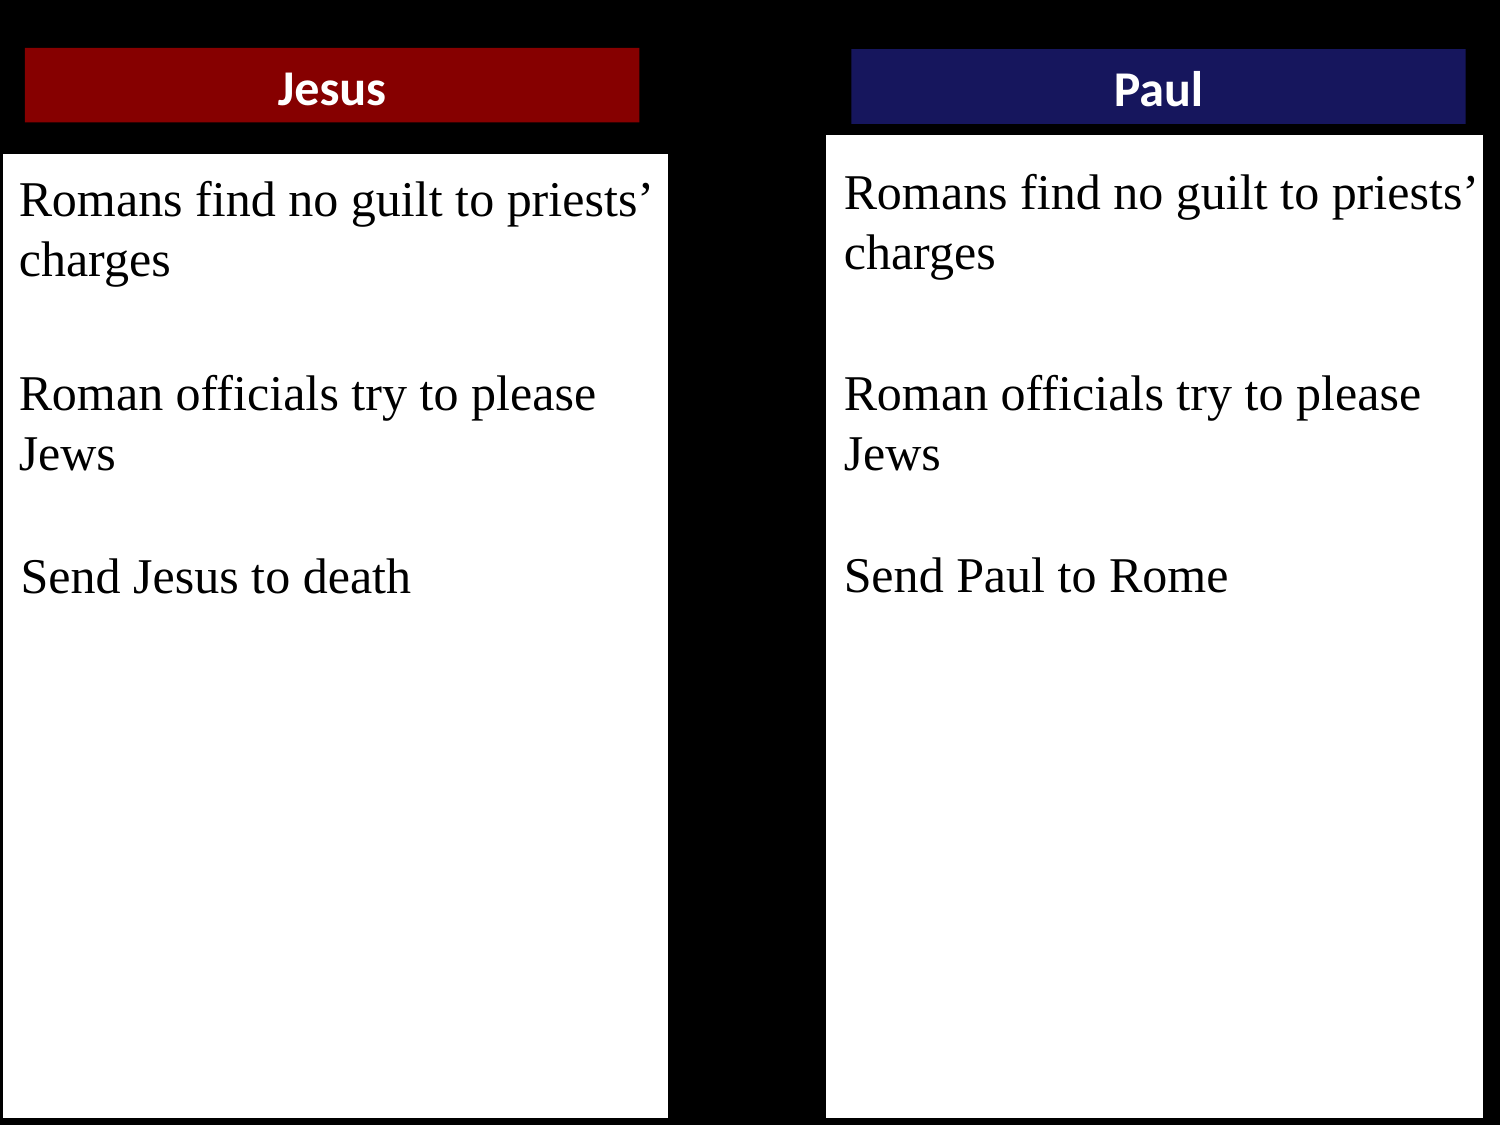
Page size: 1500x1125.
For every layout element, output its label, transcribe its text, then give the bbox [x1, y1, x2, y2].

text_box Send Jesus to death [5, 490, 669, 611]
text_box Roman officials try to please Jews [3, 352, 668, 488]
text_box [824, 134, 1484, 1119]
text_box Romans find no guilt to priests’ charges [3, 158, 671, 294]
text_box Paul [851, 49, 1466, 124]
text_box Roman officials try to please Jews [828, 352, 1485, 488]
text_box Send Paul to Rome [828, 535, 1485, 611]
text_box Romans find no guilt to priests’ charges [828, 152, 1496, 288]
text_box [1, 153, 670, 1120]
text_box Jesus [24, 47, 640, 123]
